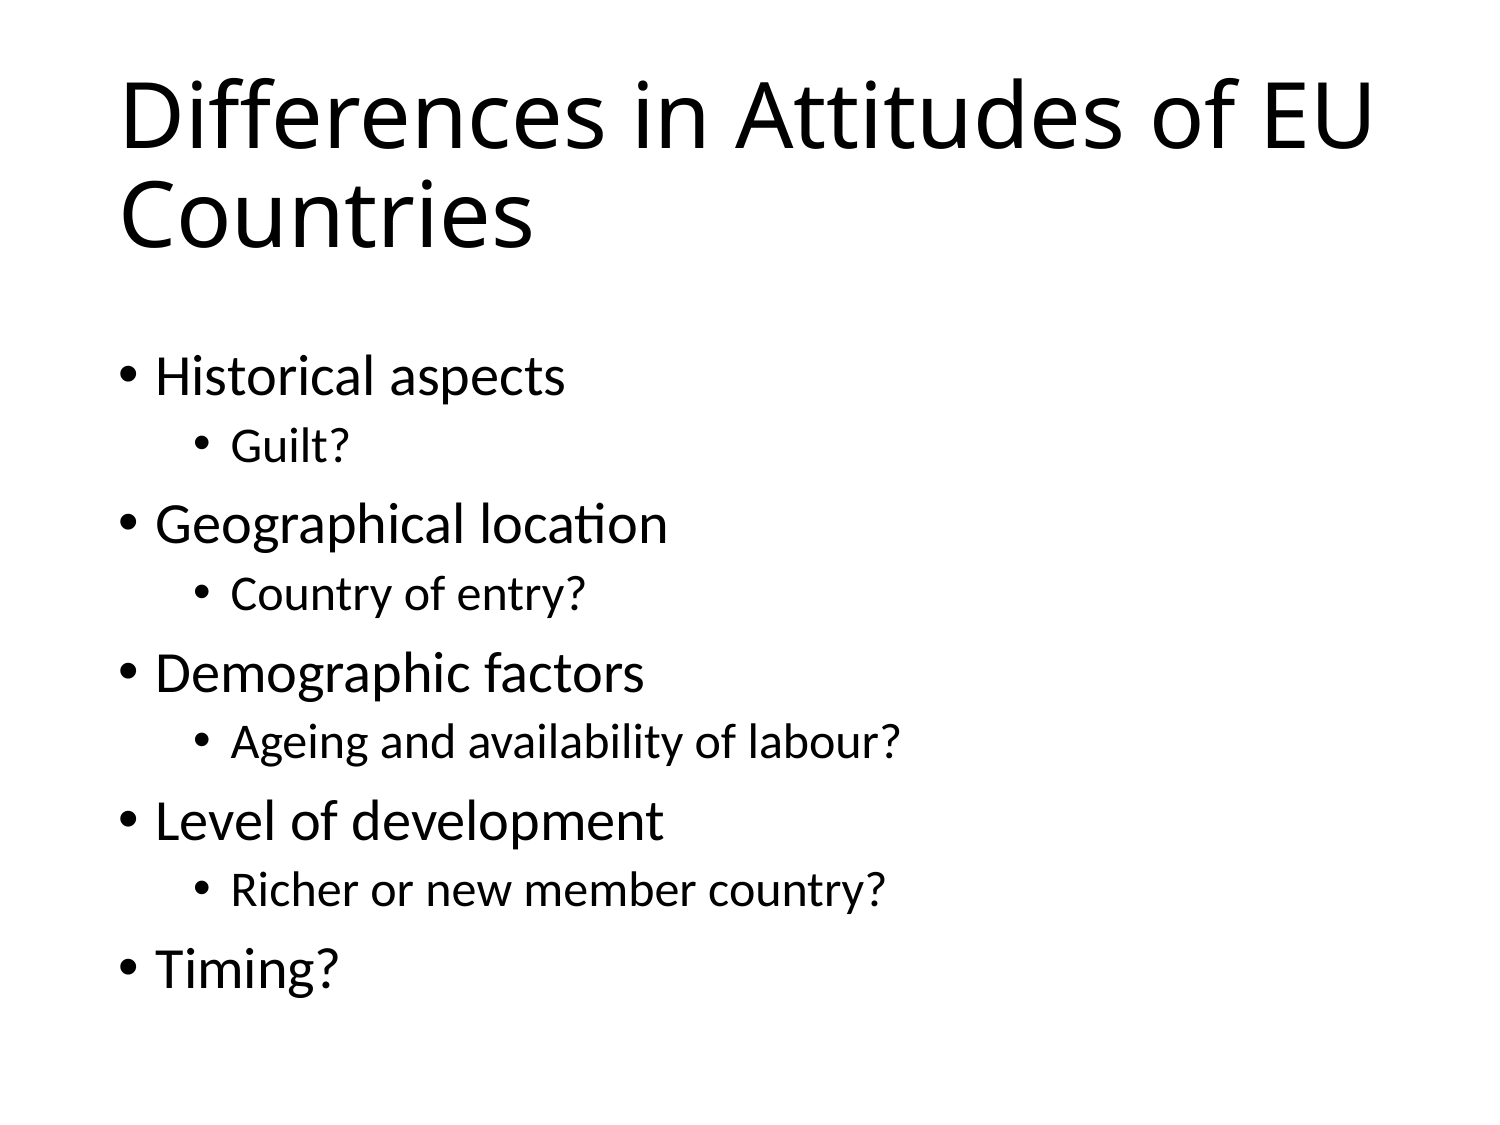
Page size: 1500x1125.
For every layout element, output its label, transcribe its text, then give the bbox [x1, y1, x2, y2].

list Historical aspects Guilt? Geographical location Country of entry? Demographic factors Ageing and availability of labour? Level of development Richer or new member country? Timing? [103, 338, 1397, 1052]
title Differences in Attitudes of EU Countries [103, 59, 1397, 278]
